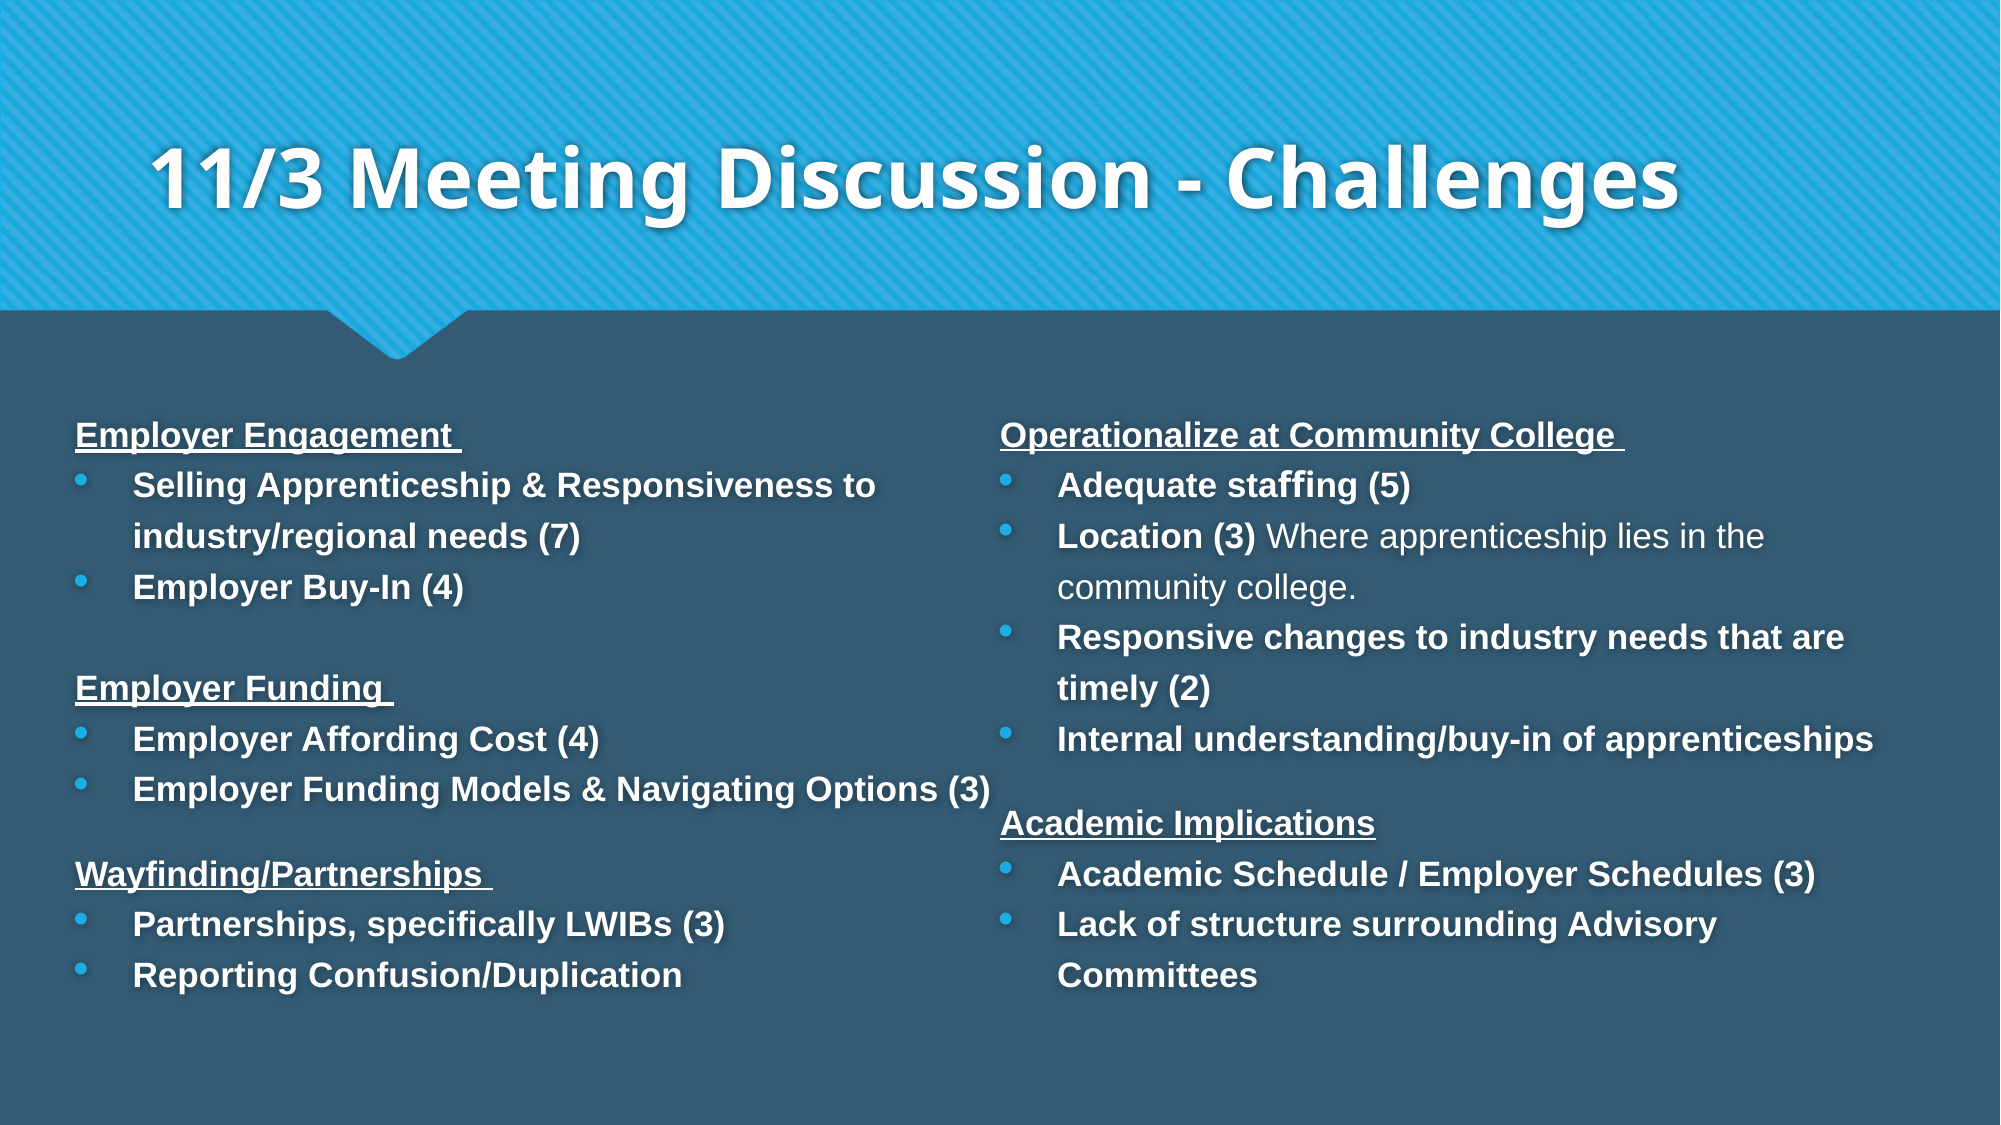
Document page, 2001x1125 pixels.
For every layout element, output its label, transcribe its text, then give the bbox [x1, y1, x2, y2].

list Employer Engagement Selling Apprenticeship & Responsiveness to industry/regional needs (7) Employer Buy-In (4) Employer Funding Employer Affording Cost (4) Employer Funding Models & Navigating Options (3) Wayfinding/Partnerships Partnerships, specifically LWIBs (3) Reporting Confusion/Duplication Operationalize at Community College Adequate staﬃng (5) Location (3) Where apprenticeship lies in the community college. Responsive changes to industry needs that are timely (2) Internal understanding/buy-in of apprenticeships Academic Implications Academic Schedule / Employer Schedules (3) Lack of structure surrounding Advisory Committees [60, 401, 1940, 1107]
title 11/3 Meeting Discussion - Challenges [132, 73, 1868, 233]
